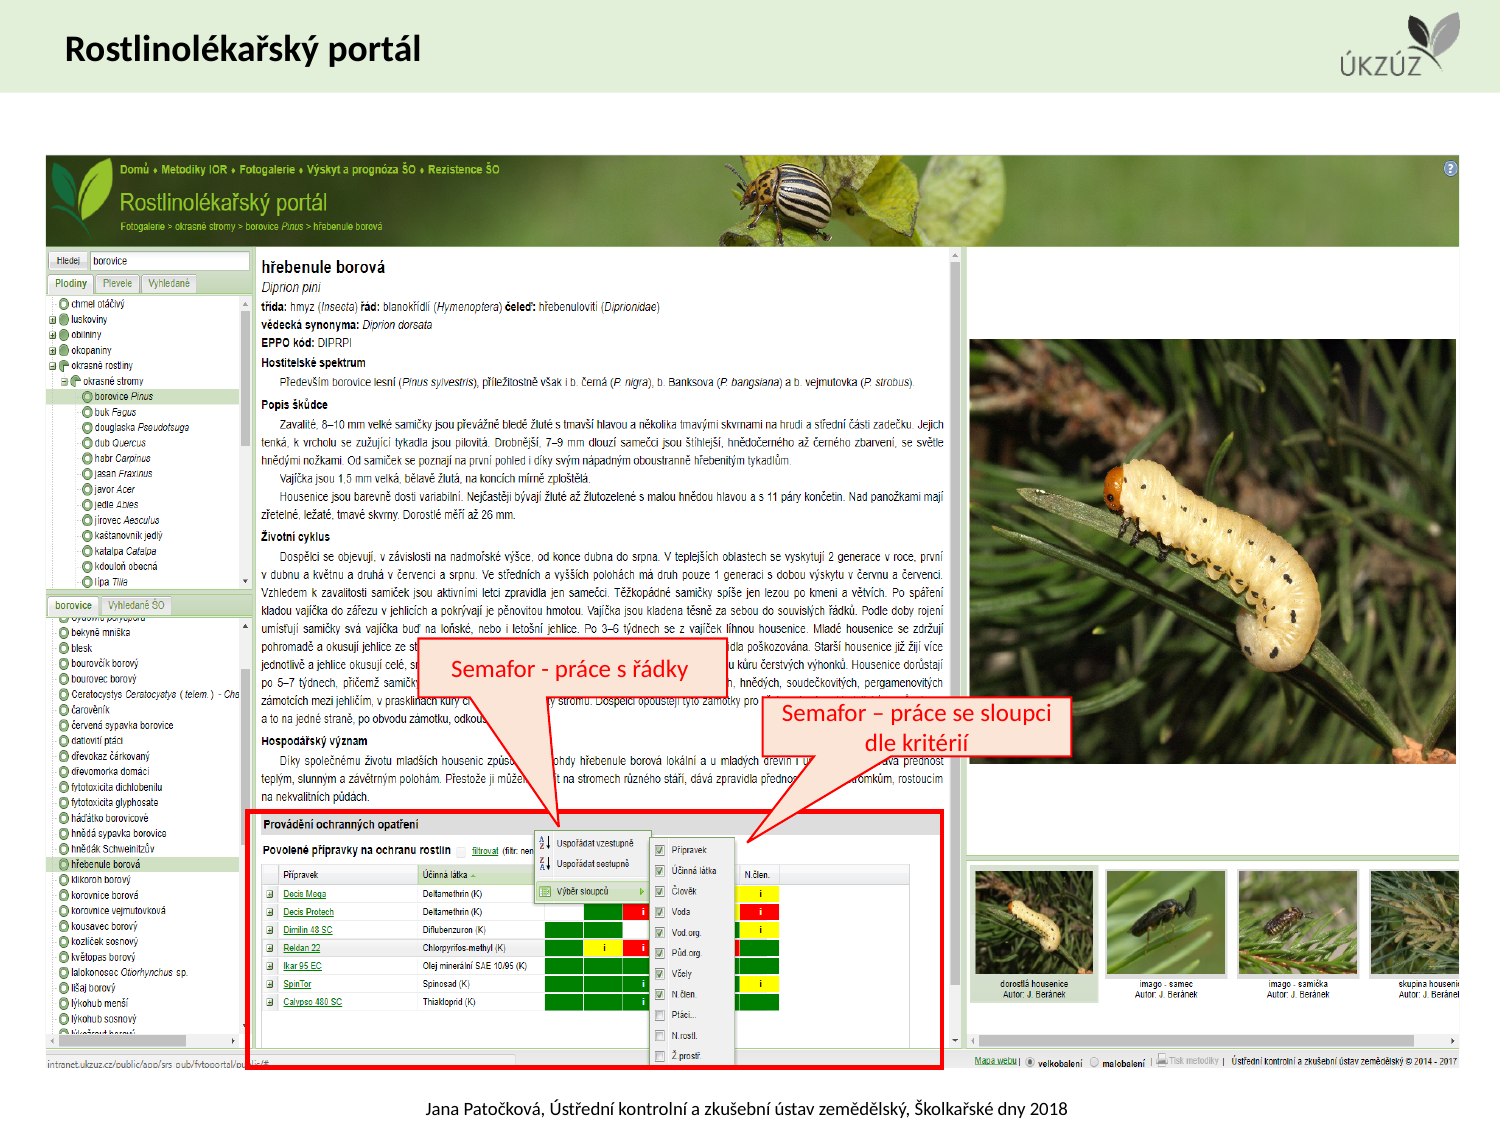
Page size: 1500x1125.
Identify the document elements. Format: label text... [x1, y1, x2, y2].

text_box Rostlinolékařský portál [49, 17, 446, 77]
picture [1341, 12, 1460, 76]
text_box Jana Patočková, Ústřední kontrolní a zkušební ústav zemědělský, Školkařské dny 2018 [14, 1089, 1483, 1125]
text_box [0, 0, 1500, 94]
picture [45, 154, 1460, 1068]
